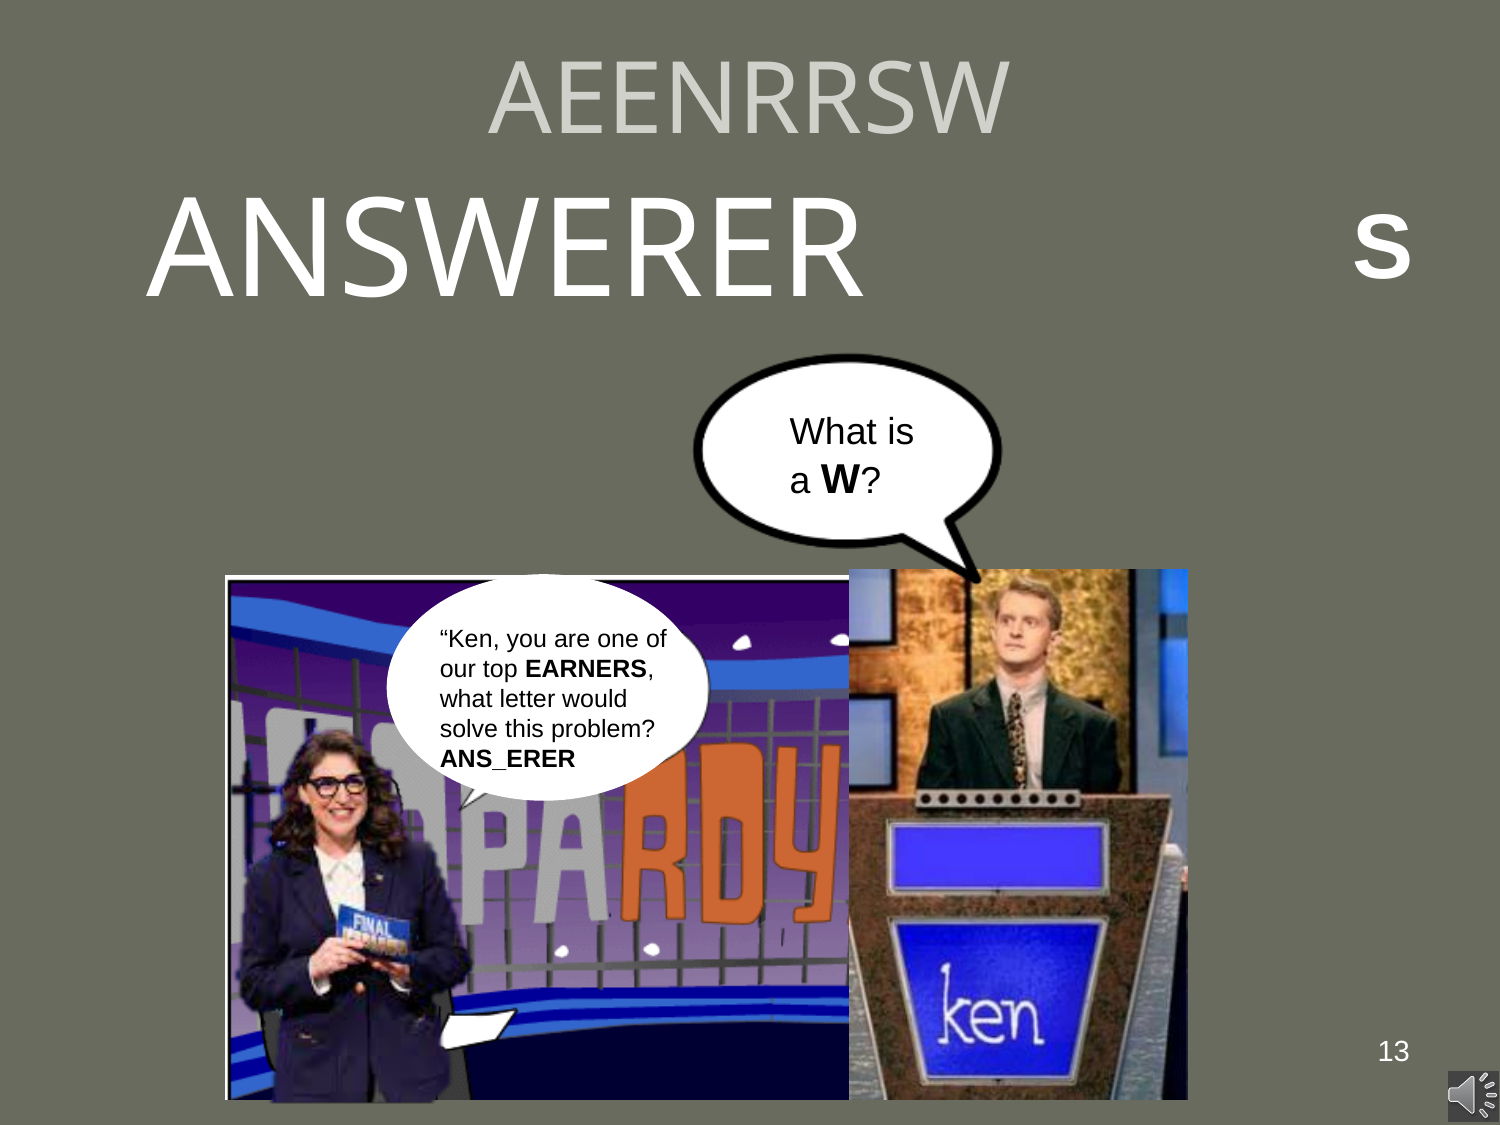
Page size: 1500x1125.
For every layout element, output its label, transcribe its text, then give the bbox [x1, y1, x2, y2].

list ANSWERER [131, 151, 1419, 894]
slide_number 13 [1190, 1024, 1425, 1103]
picture [1447, 1070, 1500, 1124]
text_box S [1337, 179, 1475, 305]
picture [62, 337, 1188, 1108]
title AEENRRSW [75, 0, 1425, 188]
